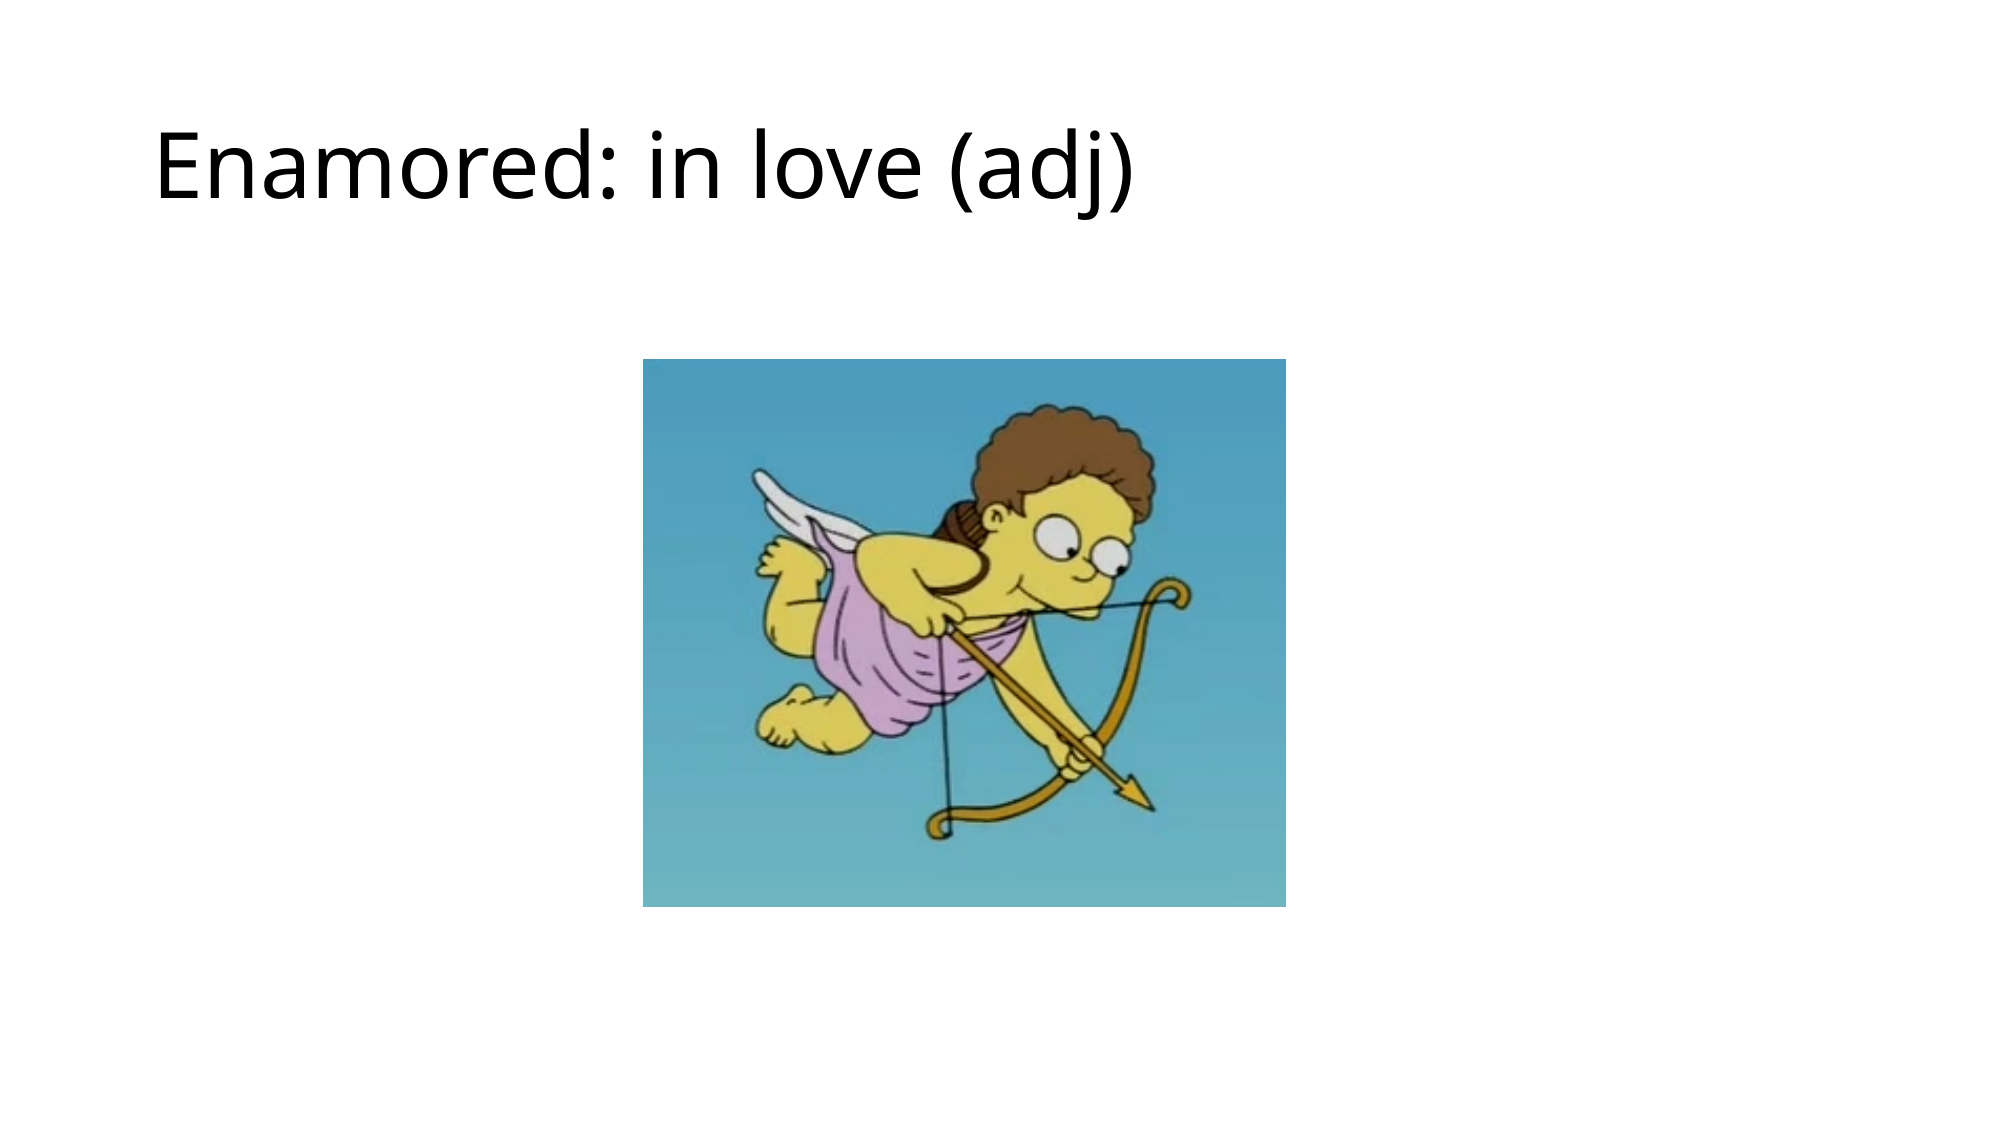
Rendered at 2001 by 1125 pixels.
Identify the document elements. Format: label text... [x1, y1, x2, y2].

title Enamored: in love (adj) [137, 59, 1863, 278]
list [643, 359, 1286, 907]
